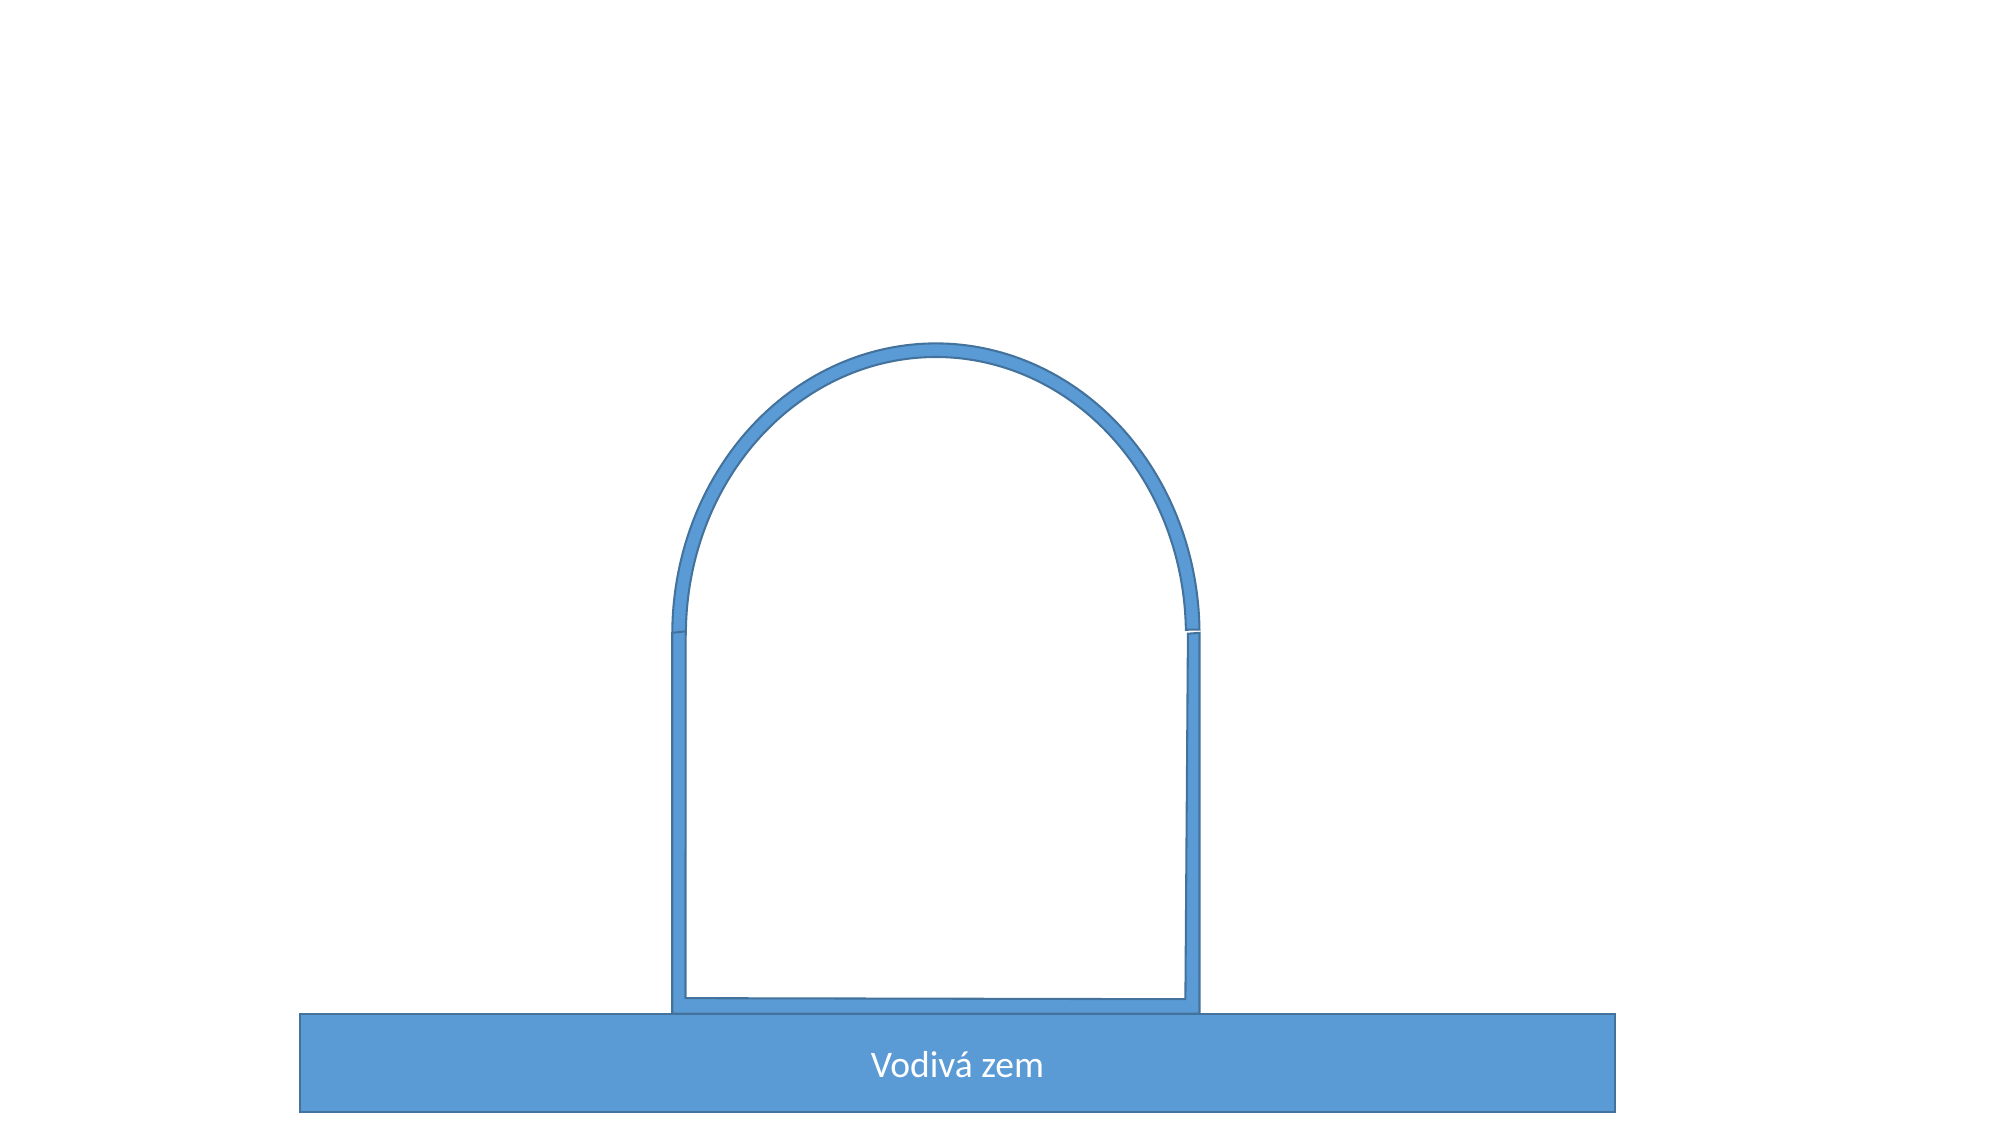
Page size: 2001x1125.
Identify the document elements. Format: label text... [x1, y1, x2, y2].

text_box [671, 630, 1201, 1013]
text_box Vodivá zem [299, 1013, 1616, 1113]
text_box [671, 342, 1201, 631]
